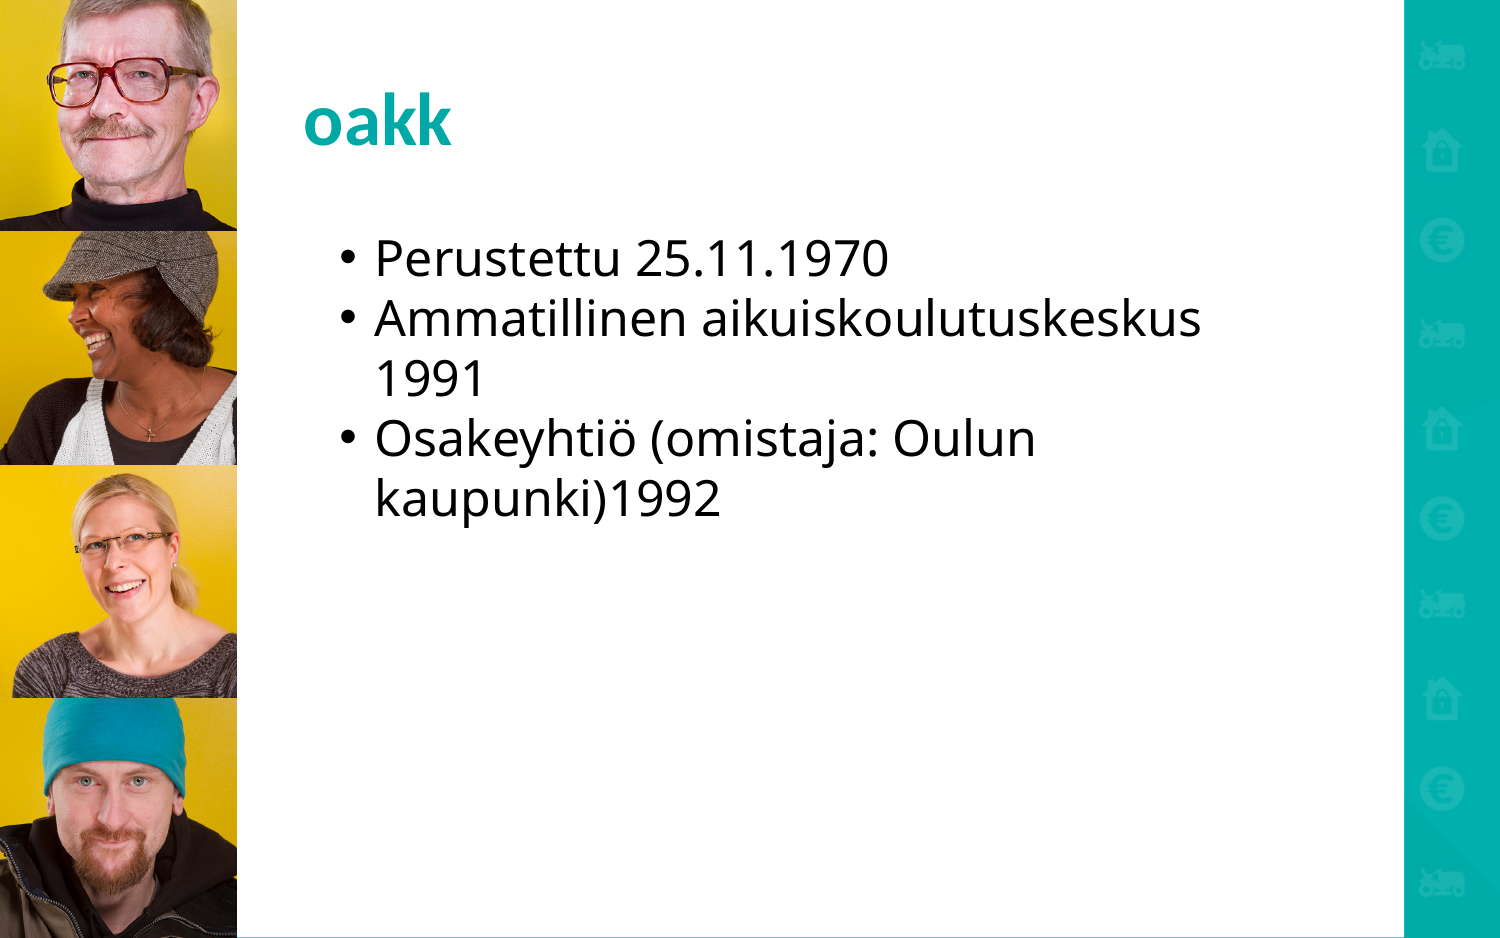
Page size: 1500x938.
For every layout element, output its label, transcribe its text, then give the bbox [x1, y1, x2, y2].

text_box Perustettu 25.11.1970 Ammatillinen aikuiskoulutuskeskus 1991 Osakeyhtiö (omistaja: Oulun kaupunki)1992 [289, 218, 1329, 886]
picture [1405, 0, 1500, 938]
picture [0, 0, 237, 938]
text_box oakk [289, 37, 1329, 194]
